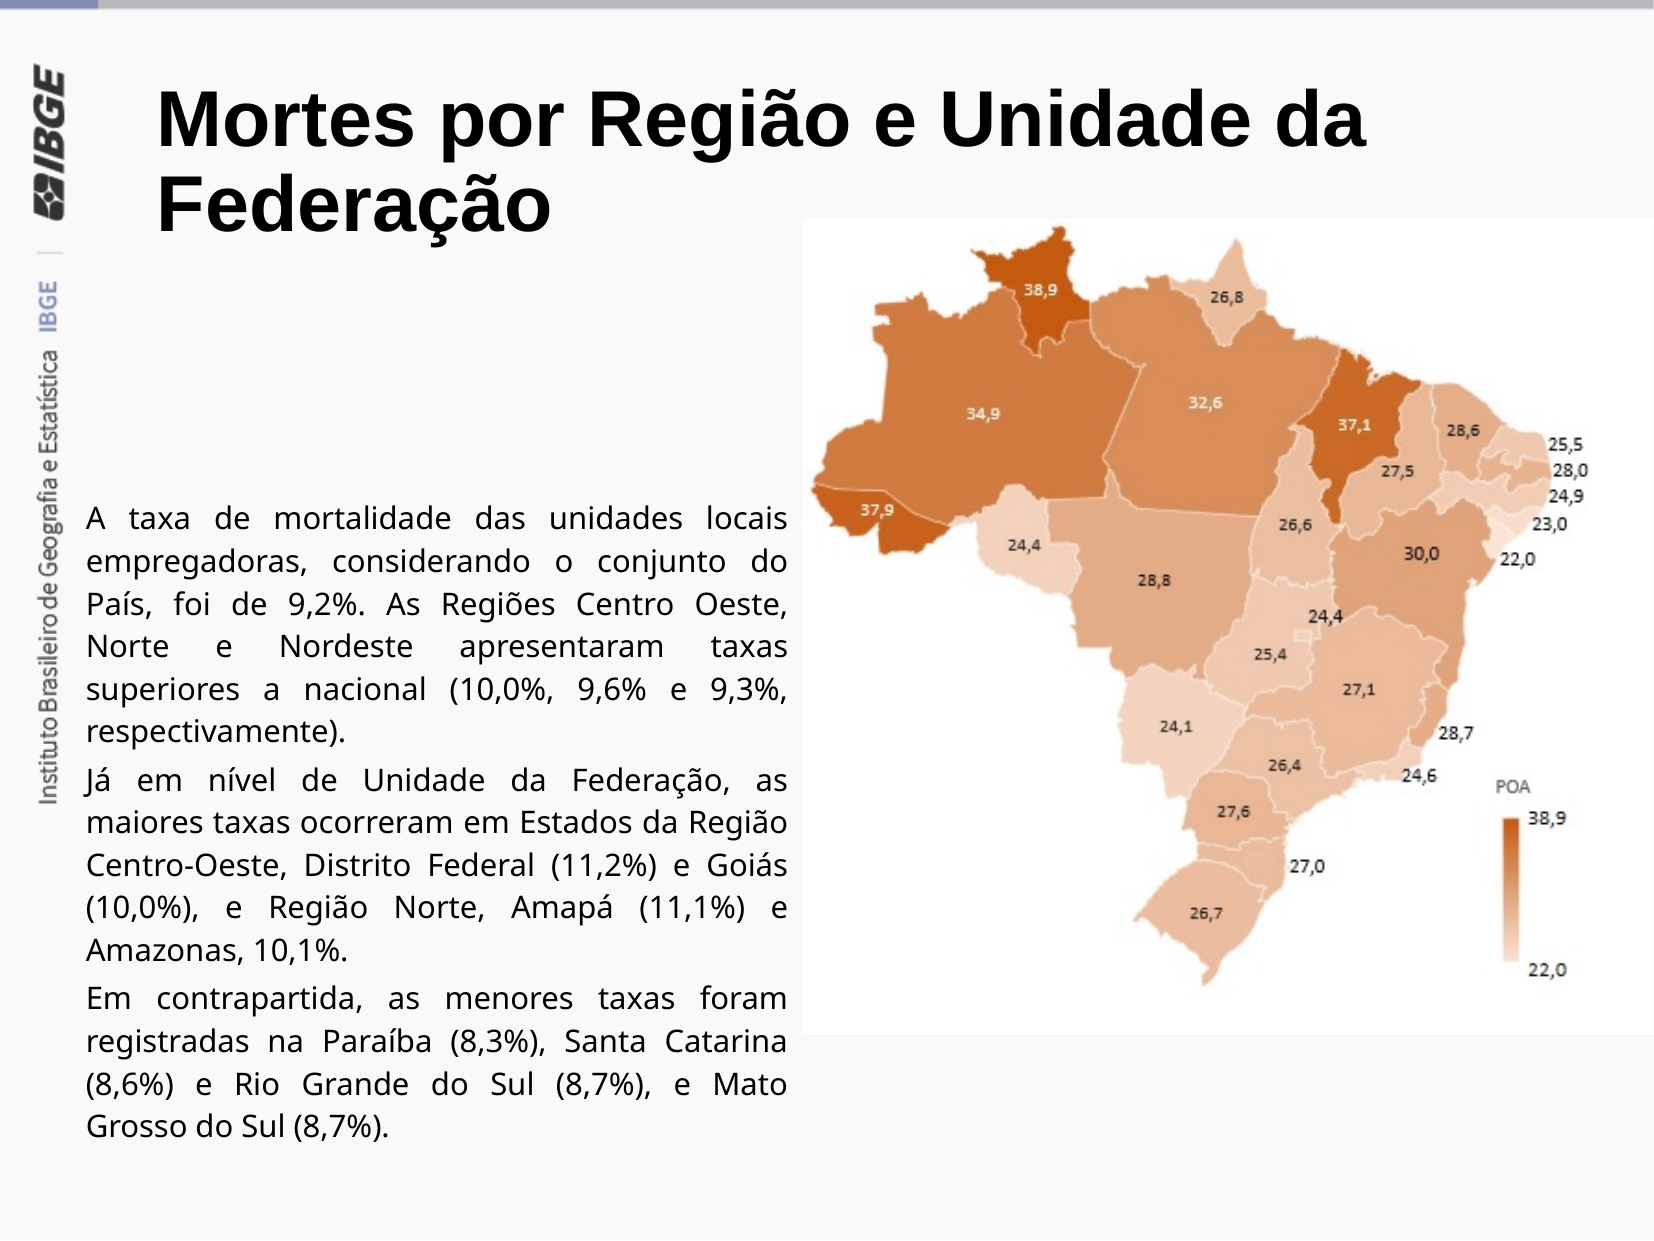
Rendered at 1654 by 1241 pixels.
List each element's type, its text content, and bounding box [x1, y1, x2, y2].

picture [0, 0, 1654, 1240]
text_box A taxa de mortalidade das unidades locais empregadoras, considerando o conjunto do País, foi de 9,2%. As Regiões Centro Oeste, Norte e Nordeste apresentaram taxas superiores a nacional (10,0%, 9,6% e 9,3%, respectivamente). Já em nível de Unidade da Federação, as maiores taxas ocorreram em Estados da Região Centro-Oeste, Distrito Federal (11,2%) e Goiás (10,0%), e Região Norte, Amapá (11,1%) e Amazonas, 10,1%. Em contrapartida, as menores taxas foram registradas na Paraíba (8,3%), Santa Catarina (8,6%) e Rio Grande do Sul (8,7%), e Mato Grosso do Sul (8,7%). [70, 485, 804, 1164]
title Mortes por Região e Unidade da Federação [141, 59, 1571, 257]
